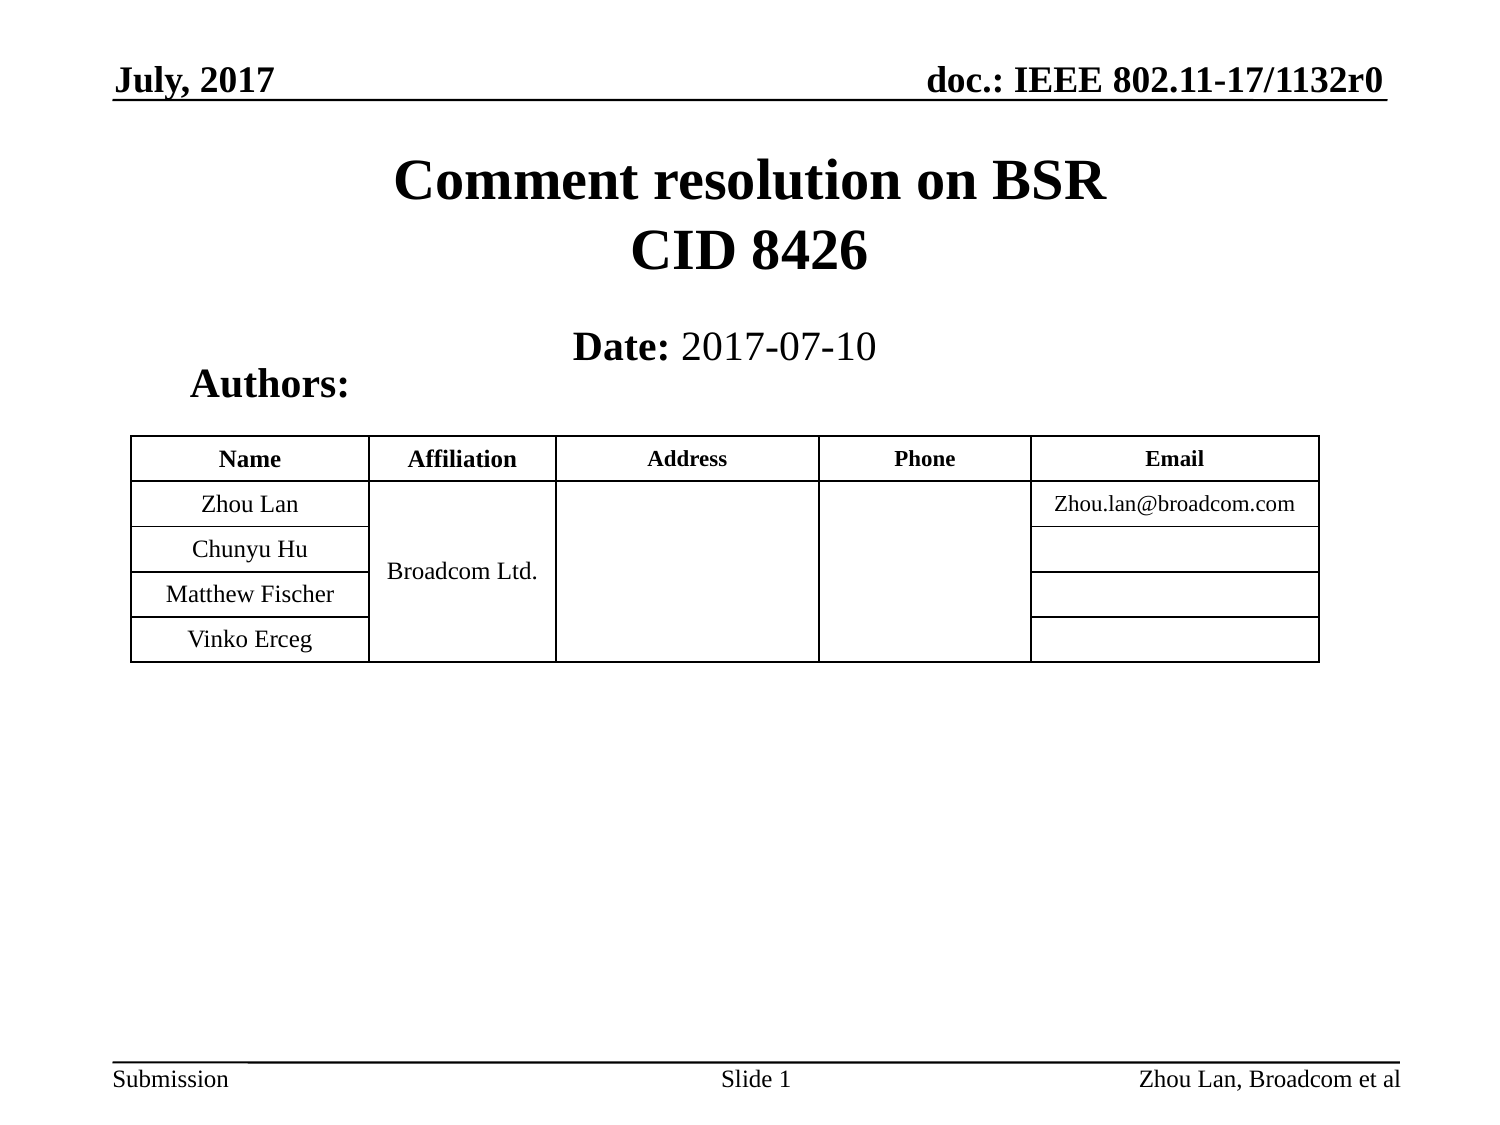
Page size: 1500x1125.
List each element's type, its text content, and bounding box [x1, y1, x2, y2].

table_cell [1032, 527, 1318, 571]
table_cell Zhou.lan@broadcom.com [1032, 482, 1318, 526]
table_cell Vinko Erceg [132, 618, 368, 661]
table_cell [1032, 618, 1318, 661]
text_box Date: 2017-07-10 [87, 311, 1363, 374]
table_cell [557, 482, 818, 661]
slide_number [114, 54, 277, 101]
slide_number Slide 1 [712, 1061, 800, 1093]
table_cell Chunyu Hu [132, 527, 368, 571]
table_cell [820, 482, 1030, 661]
table_header Address [557, 437, 818, 480]
table_cell Broadcom Ltd. [370, 482, 555, 661]
table_cell [1032, 573, 1318, 616]
footer Zhou Lan, Broadcom et al [1134, 1061, 1402, 1093]
title Comment resolution on BSR CID 8426 [112, 160, 1388, 262]
table_header Name [132, 437, 368, 480]
table_cell Matthew Fischer [132, 573, 368, 616]
table_header Phone [820, 437, 1030, 480]
table_header Email [1032, 437, 1318, 480]
table_cell Zhou Lan [132, 482, 368, 526]
table_header Affiliation [370, 437, 555, 480]
text_box Authors: [174, 348, 413, 412]
